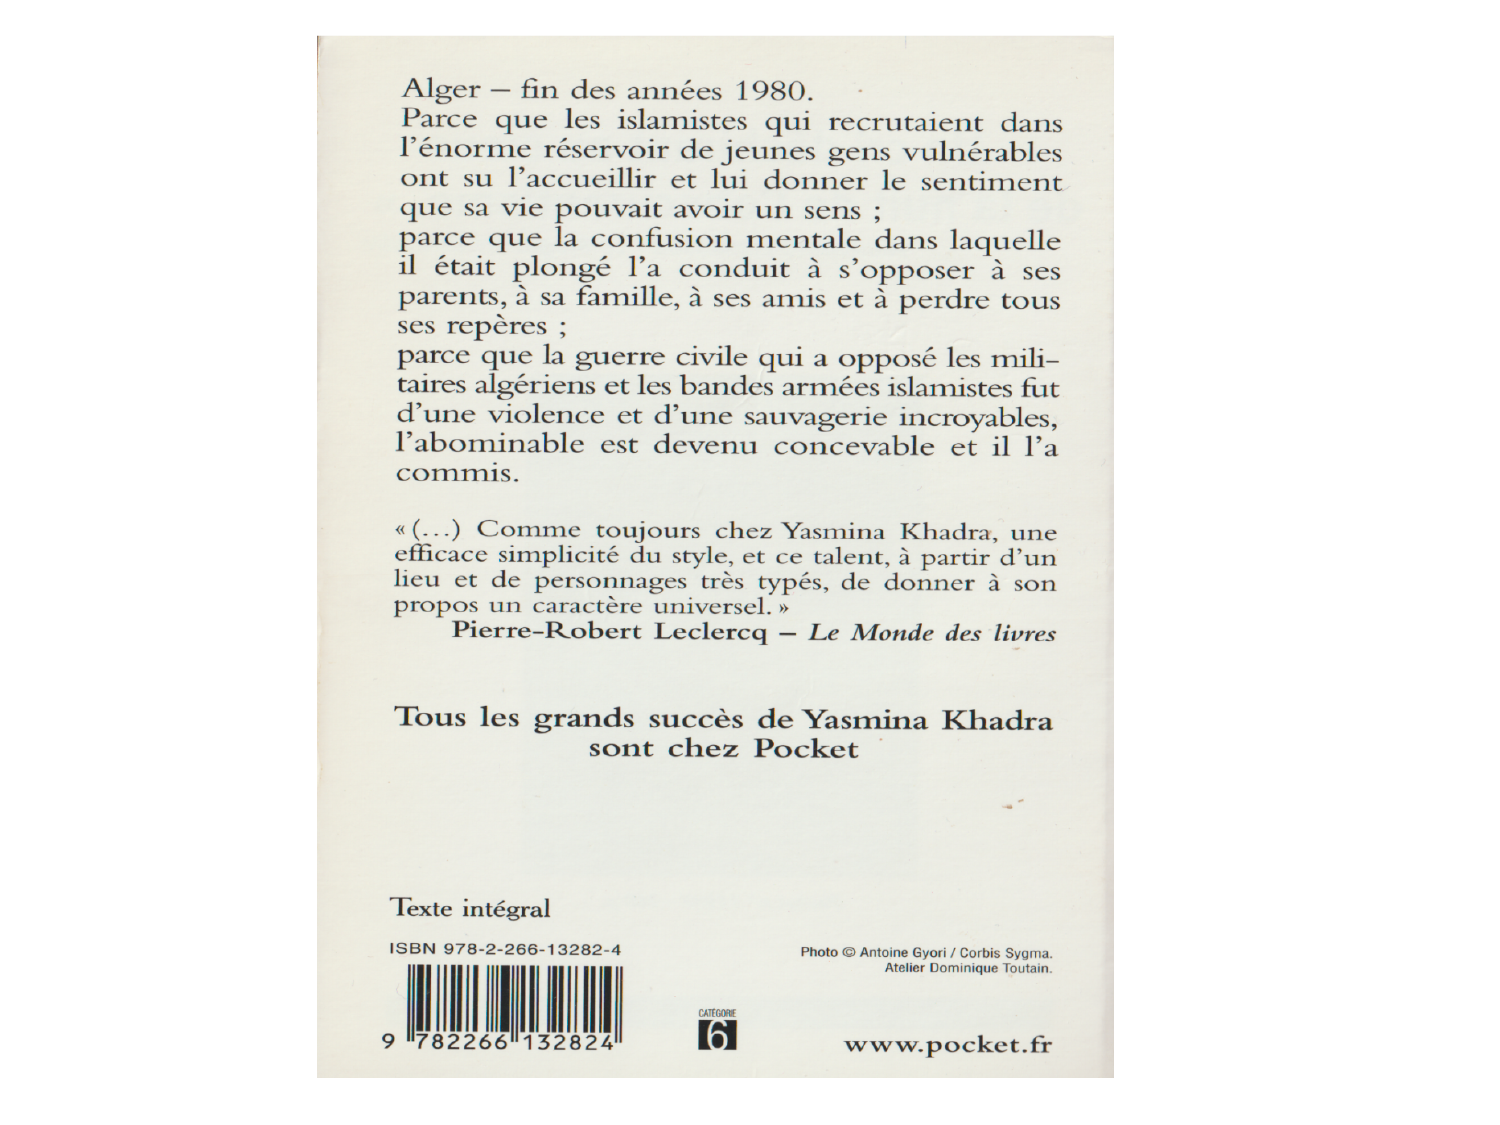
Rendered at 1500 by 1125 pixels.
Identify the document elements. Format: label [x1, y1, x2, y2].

picture [193, 37, 1237, 1077]
